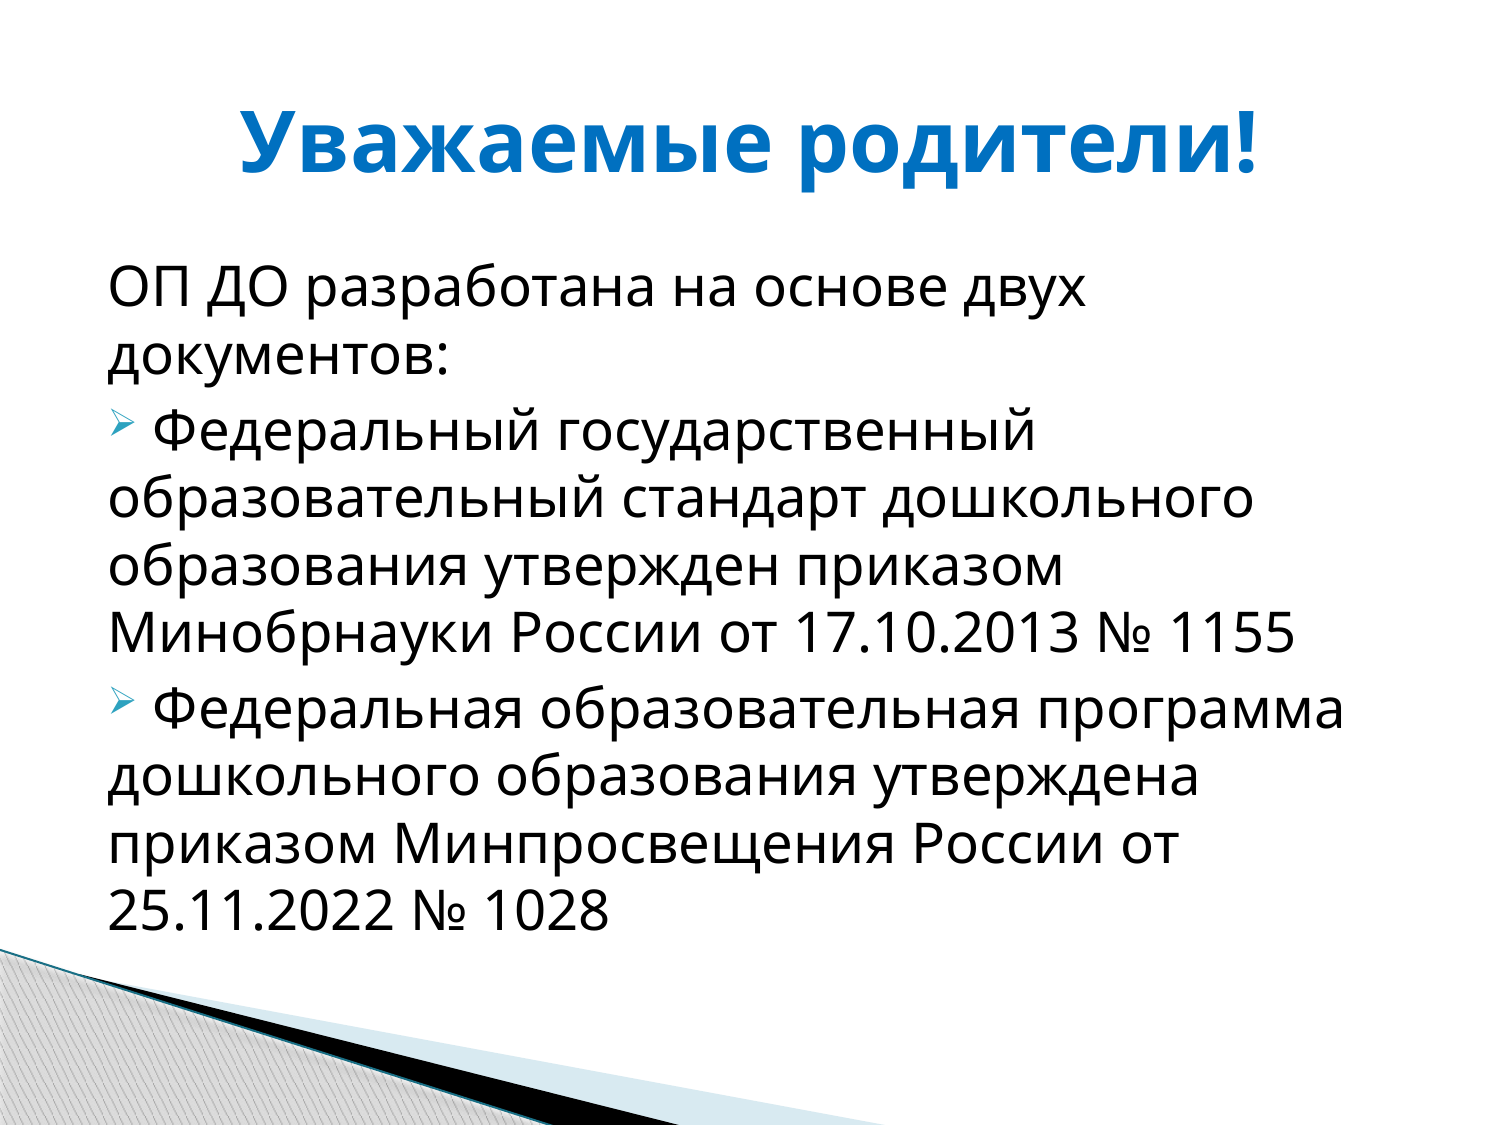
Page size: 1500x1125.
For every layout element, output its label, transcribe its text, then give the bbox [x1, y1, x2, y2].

list ОП ДО разработана на основе двух документов: Федеральный государственный образовательный стандарт дошкольного образования утвержден приказом Минобрнауки России от 17.10.2013 № 1155 Федеральная образовательная программа дошкольного образования утверждена приказом Минпросвещения России от 25.11.2022 № 1028 [75, 243, 1425, 986]
title Уважаемые родители! [75, 45, 1425, 233]
